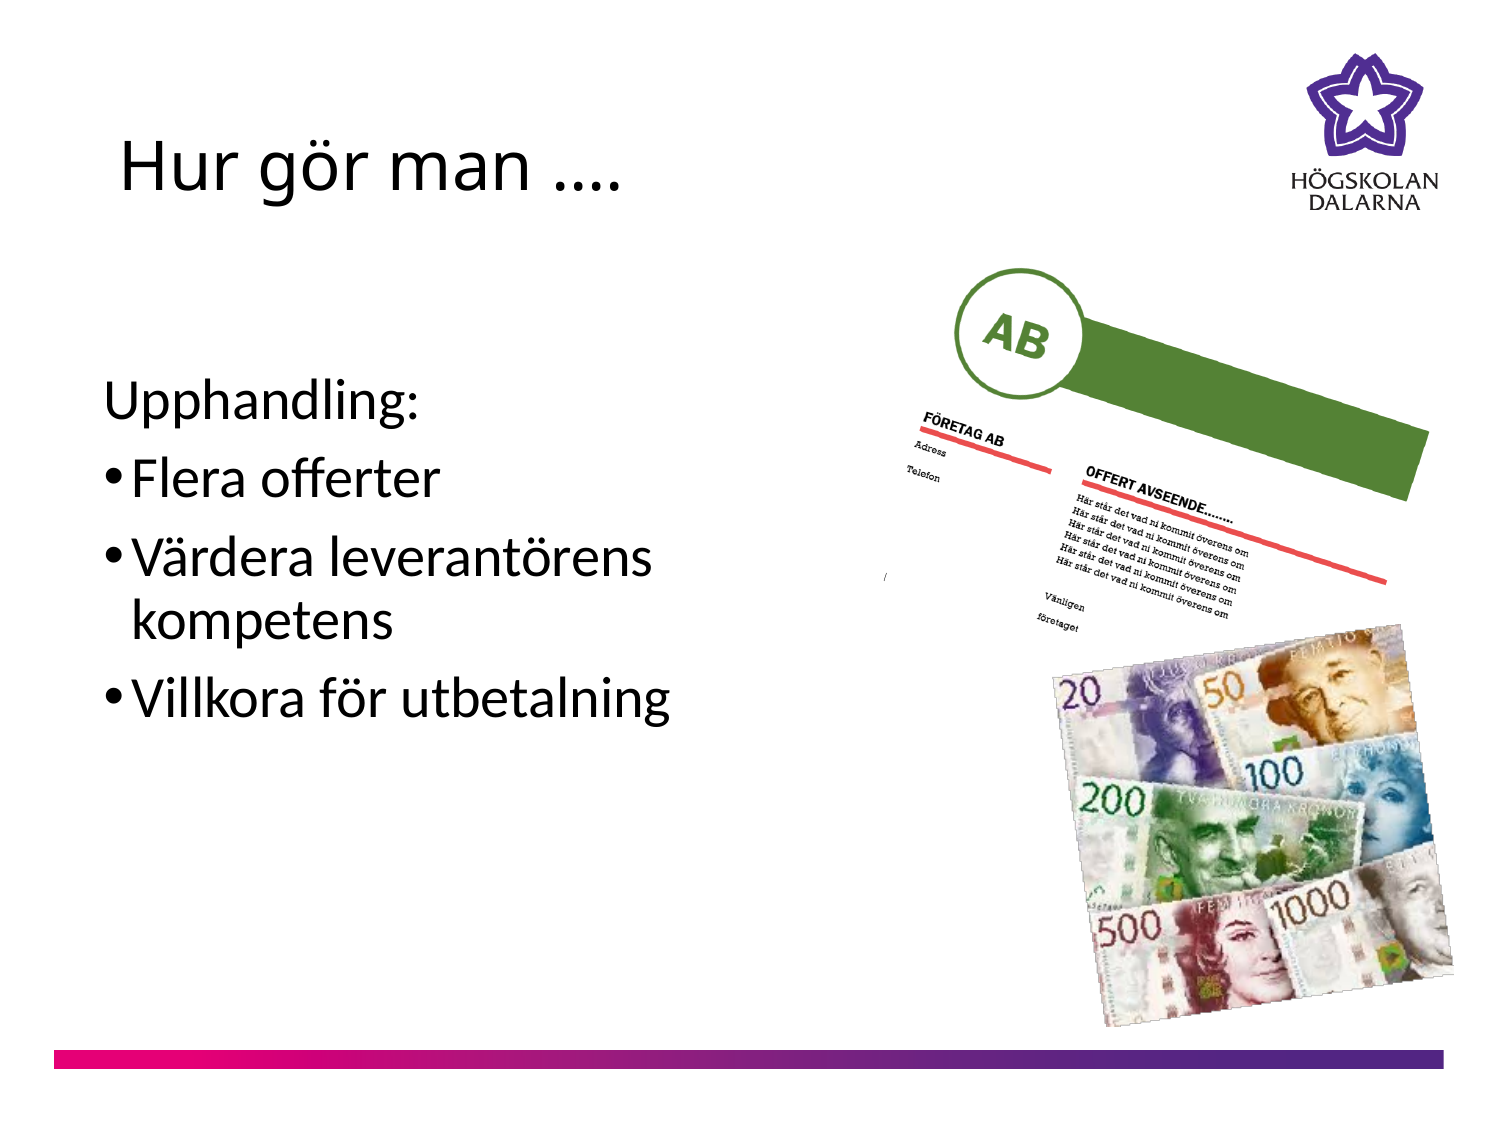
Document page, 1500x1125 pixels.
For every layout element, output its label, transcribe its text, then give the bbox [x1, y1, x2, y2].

title Hur gör man …. [103, 59, 1397, 278]
picture [895, 278, 1454, 1027]
list Upphandling: Flera offerter Värdera leverantörens kompetens Villkora för utbetalning [88, 361, 913, 977]
